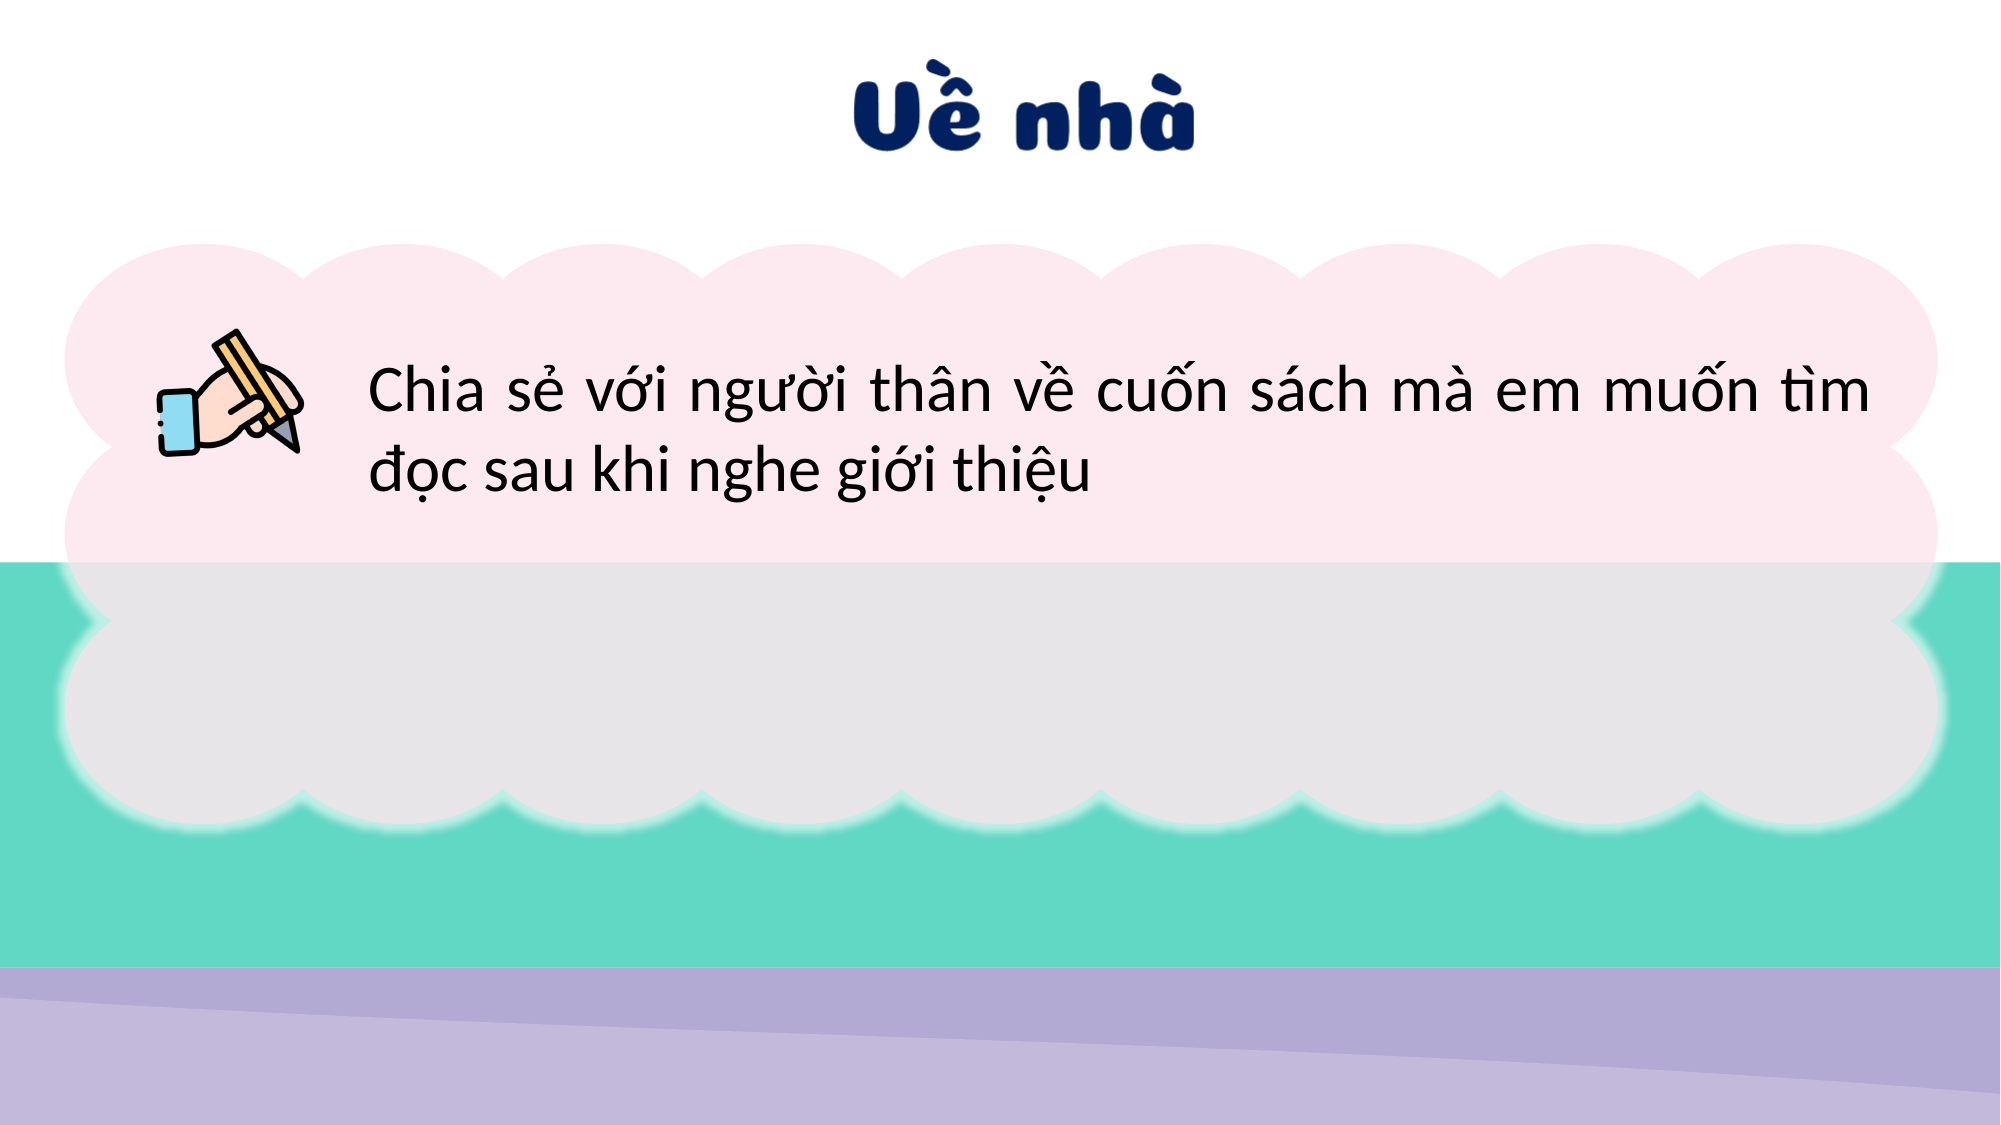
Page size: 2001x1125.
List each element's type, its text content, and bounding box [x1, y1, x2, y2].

text_box Chia sẻ với người thân về cuốn sách mà em muốn tìm đọc sau khi nghe giới thiệu [353, 337, 1888, 513]
picture [144, 310, 323, 489]
picture [685, 29, 1364, 241]
text_box [62, 241, 1940, 827]
